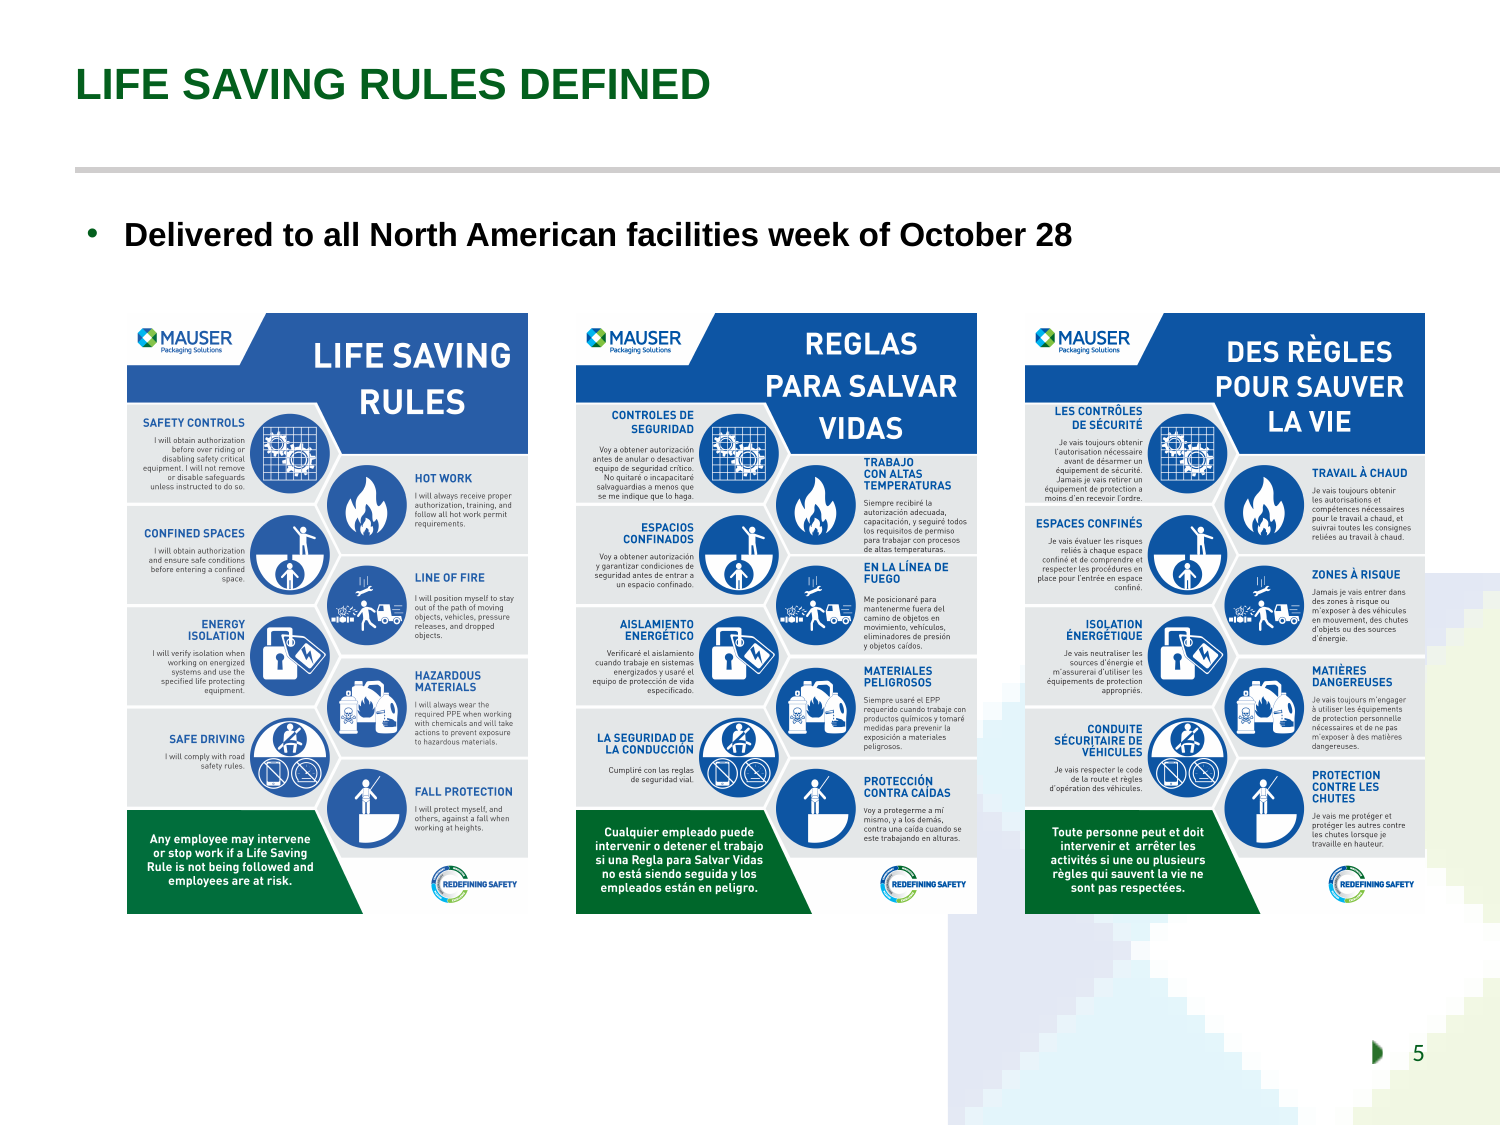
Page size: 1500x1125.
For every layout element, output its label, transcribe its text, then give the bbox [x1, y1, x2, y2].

picture [1024, 313, 1425, 914]
slide_number 5 [1087, 1021, 1425, 1082]
picture [127, 313, 528, 914]
picture [576, 313, 977, 914]
subtitle Delivered to all North American facilities week of October 28 [86, 213, 1437, 275]
title LIFE SAVING RULES DEFINED [75, 29, 1425, 143]
